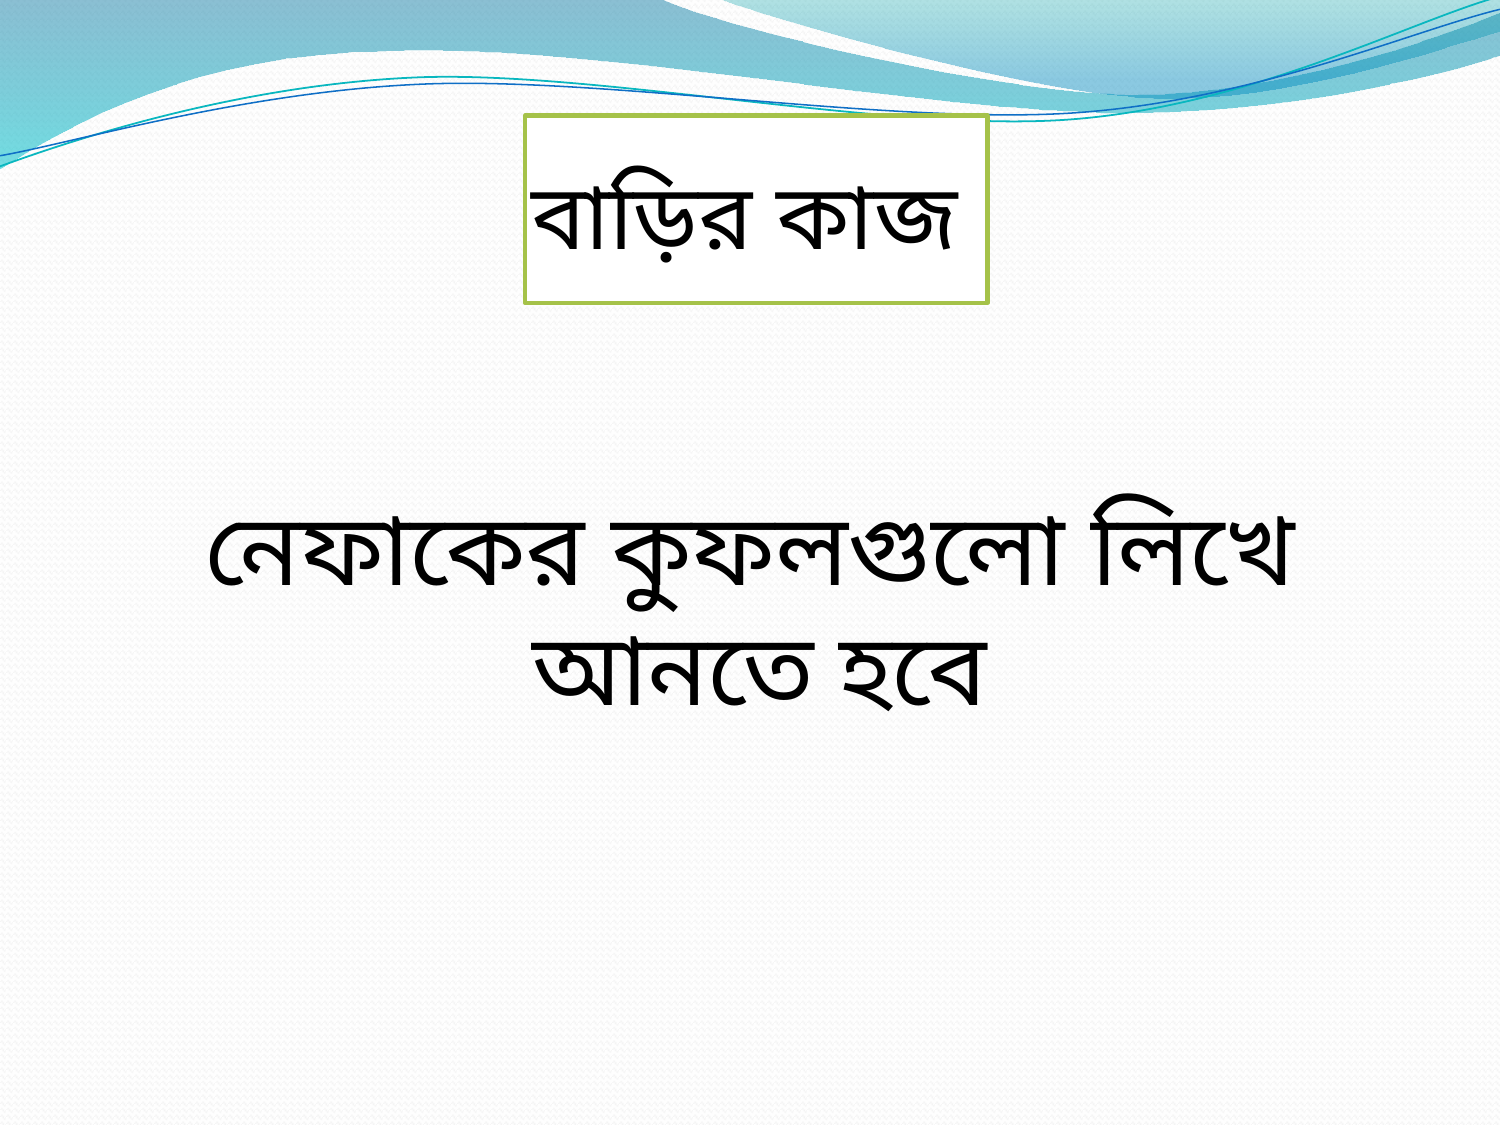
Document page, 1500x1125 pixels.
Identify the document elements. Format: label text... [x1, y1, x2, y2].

list নেফাকের কুফলগুলো লিখে আনতে হবে [75, 317, 1425, 1038]
title বাড়ির কাজ [523, 113, 990, 305]
